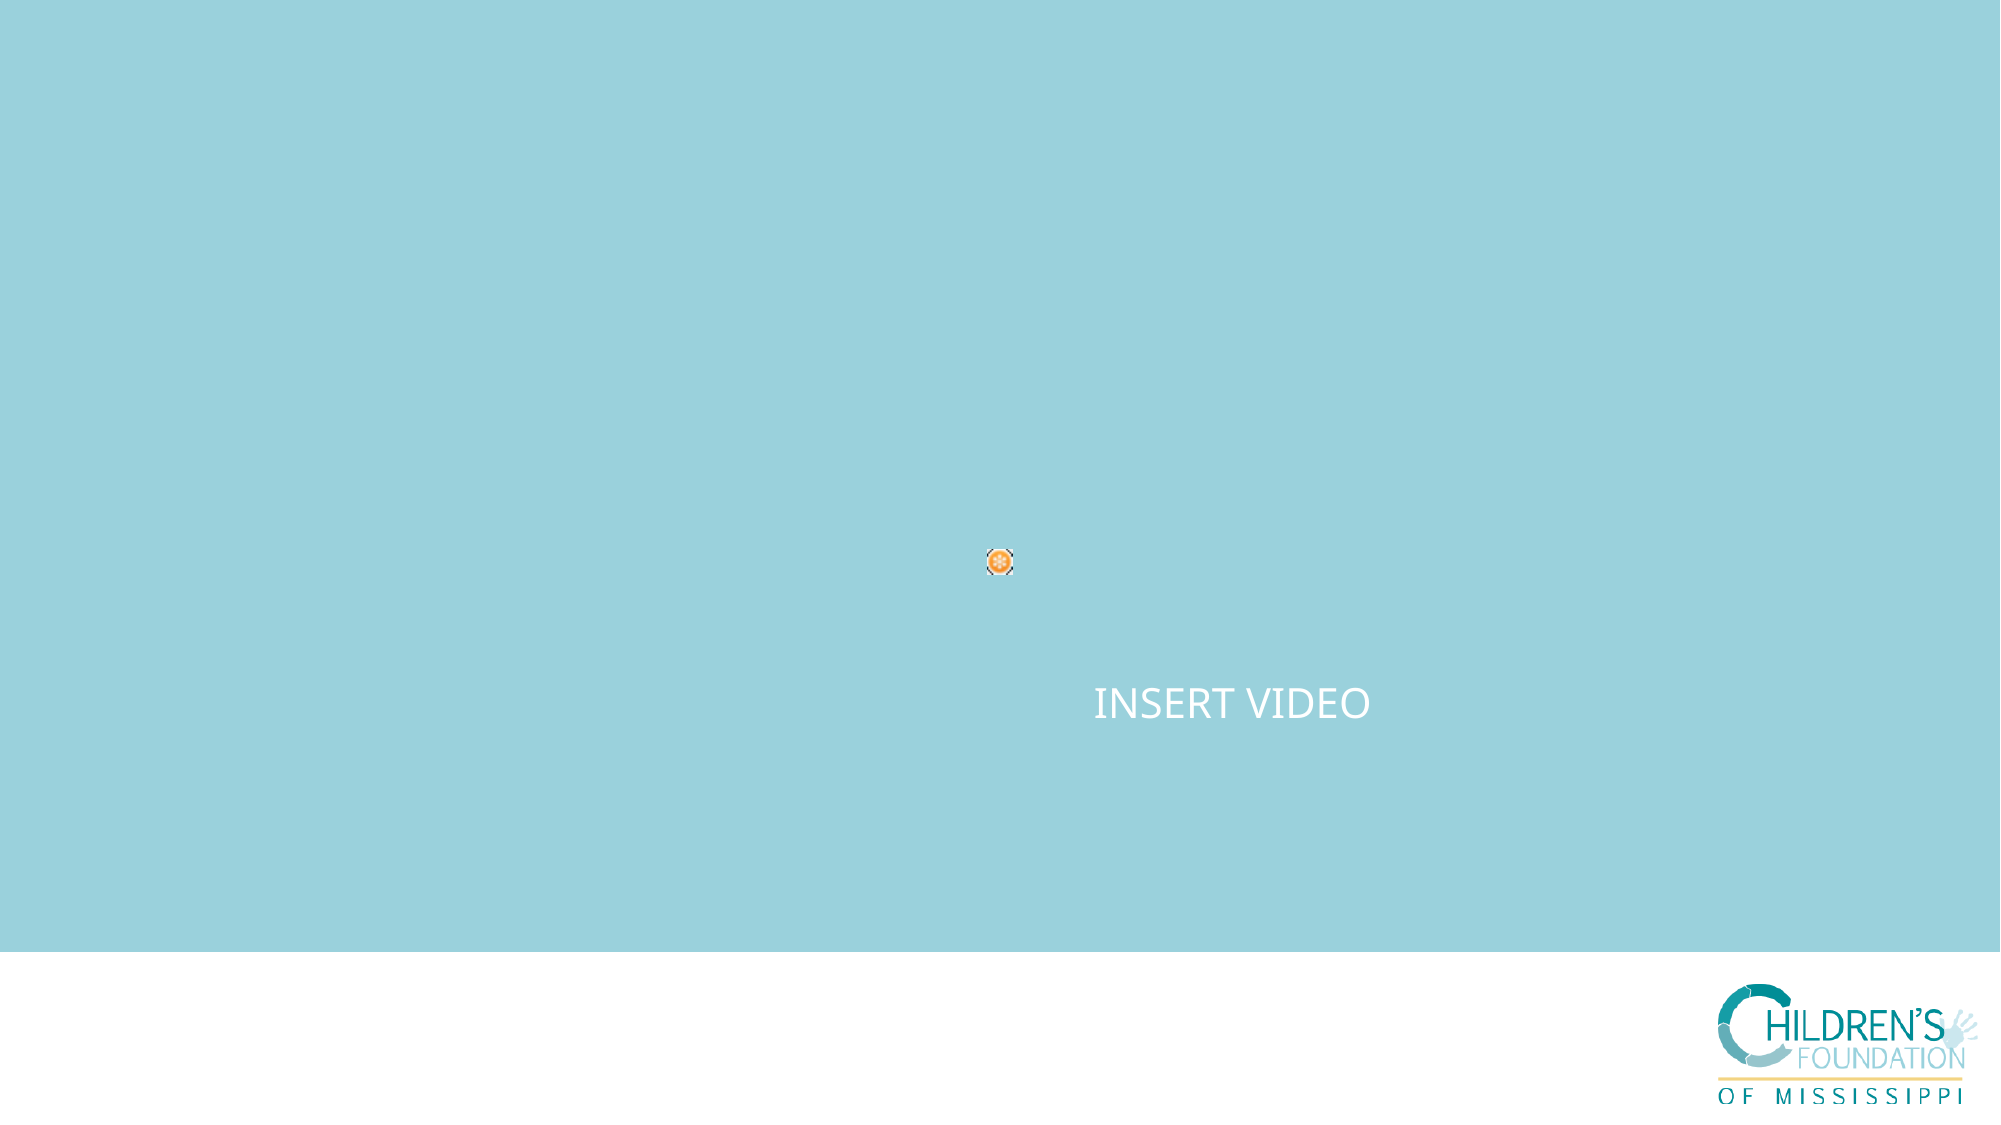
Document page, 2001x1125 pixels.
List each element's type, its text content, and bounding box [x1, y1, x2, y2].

picture [987, 549, 1013, 575]
list INSERT VIDEO [365, 675, 1408, 895]
picture [1718, 984, 1978, 1104]
